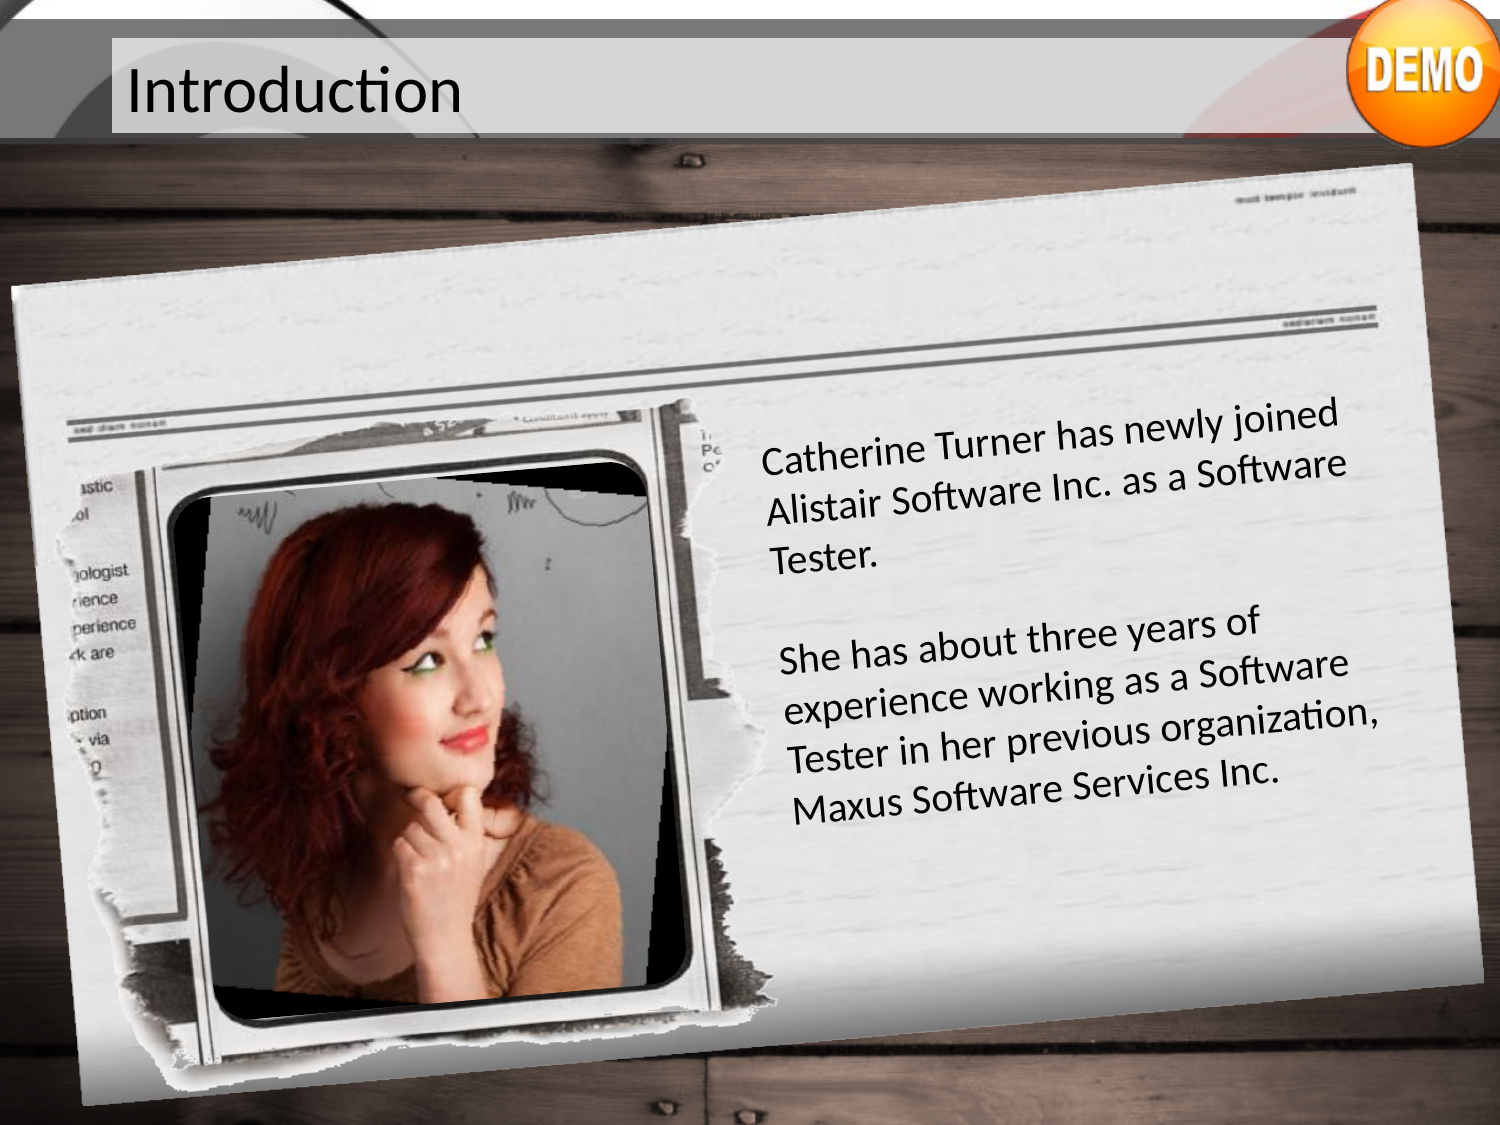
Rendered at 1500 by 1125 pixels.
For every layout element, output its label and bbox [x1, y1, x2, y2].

text_box [35, 222, 1451, 1125]
picture [192, 478, 668, 1003]
text_box [0, 0, 1341, 145]
picture [0, 0, 1500, 1125]
